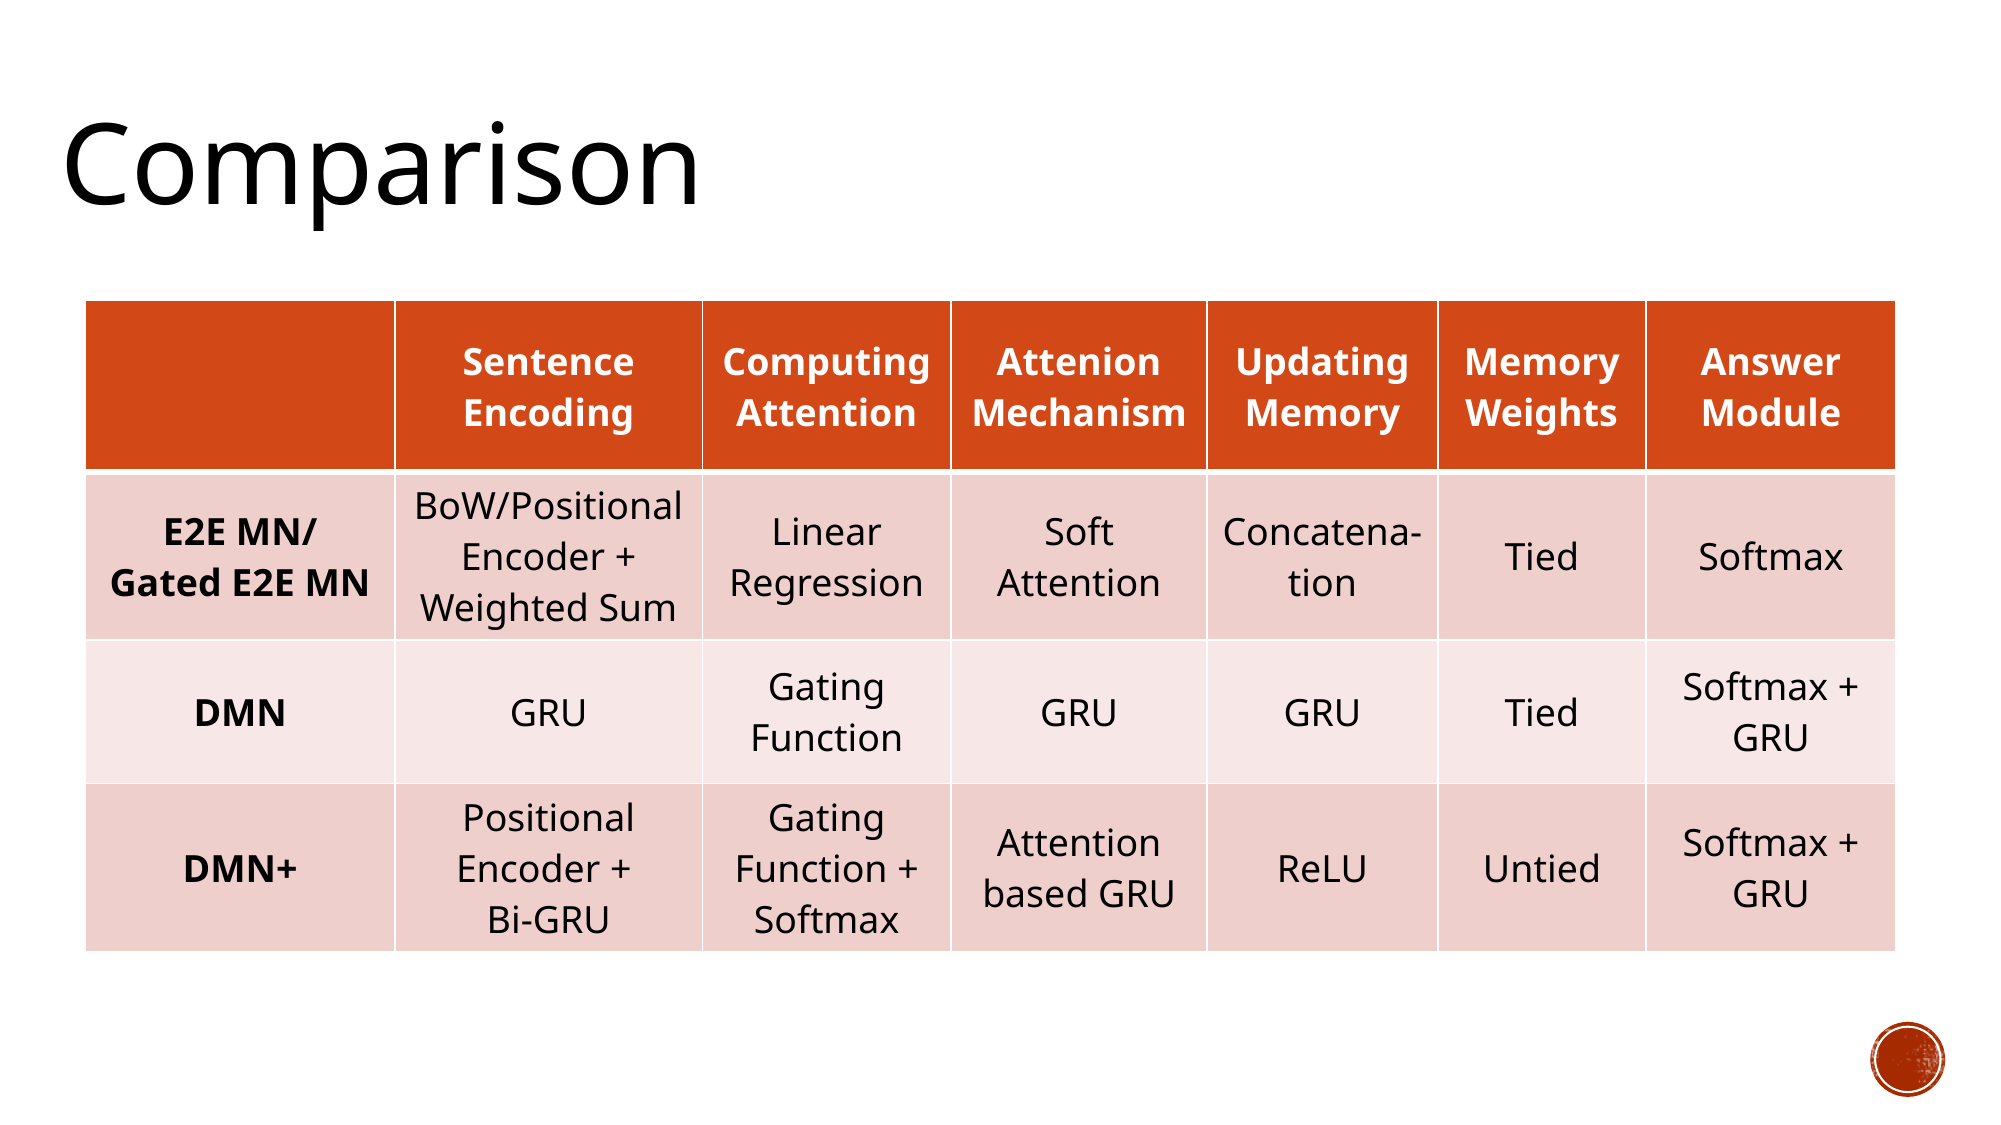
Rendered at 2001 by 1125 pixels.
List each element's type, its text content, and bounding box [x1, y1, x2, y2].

table_cell E2E MN/ Gated E2E MN [86, 475, 394, 639]
table_cell DMN+ [86, 784, 394, 951]
table_cell Untied [1439, 784, 1645, 951]
table_header Sentence Encoding [396, 301, 702, 469]
table_header Computing Attention [703, 301, 950, 469]
table_cell Tied [1439, 475, 1645, 639]
table_cell Softmax + GRU [1647, 641, 1895, 783]
table_cell Soft Attention [952, 475, 1206, 639]
table_cell Softmax + GRU [1647, 784, 1895, 951]
table_cell Tied [1439, 641, 1645, 783]
table_cell Gating Function [703, 641, 950, 783]
table_header Attenion Mechanism [952, 301, 1206, 469]
table_cell DMN [86, 641, 394, 783]
table_cell GRU [1208, 641, 1437, 783]
table_cell GRU [396, 641, 702, 783]
table_cell Positional Encoder + Bi-GRU [396, 784, 702, 951]
table_cell BoW/Positional Encoder + Weighted Sum [396, 475, 702, 639]
table_cell Softmax [1647, 475, 1895, 639]
table_cell Concatena- tion [1208, 475, 1437, 639]
table_cell ReLU [1208, 784, 1437, 951]
table_cell Linear Regression [703, 475, 950, 639]
table_header Answer Module [1647, 301, 1895, 469]
table_header Memory Weights [1439, 301, 1645, 469]
table_header [86, 301, 394, 469]
title Comparison [45, 36, 1696, 301]
table_cell Gating Function + Softmax [703, 784, 950, 951]
table_cell GRU [952, 641, 1206, 783]
table_cell Attention based GRU [952, 784, 1206, 951]
table_header Updating Memory [1208, 301, 1437, 469]
